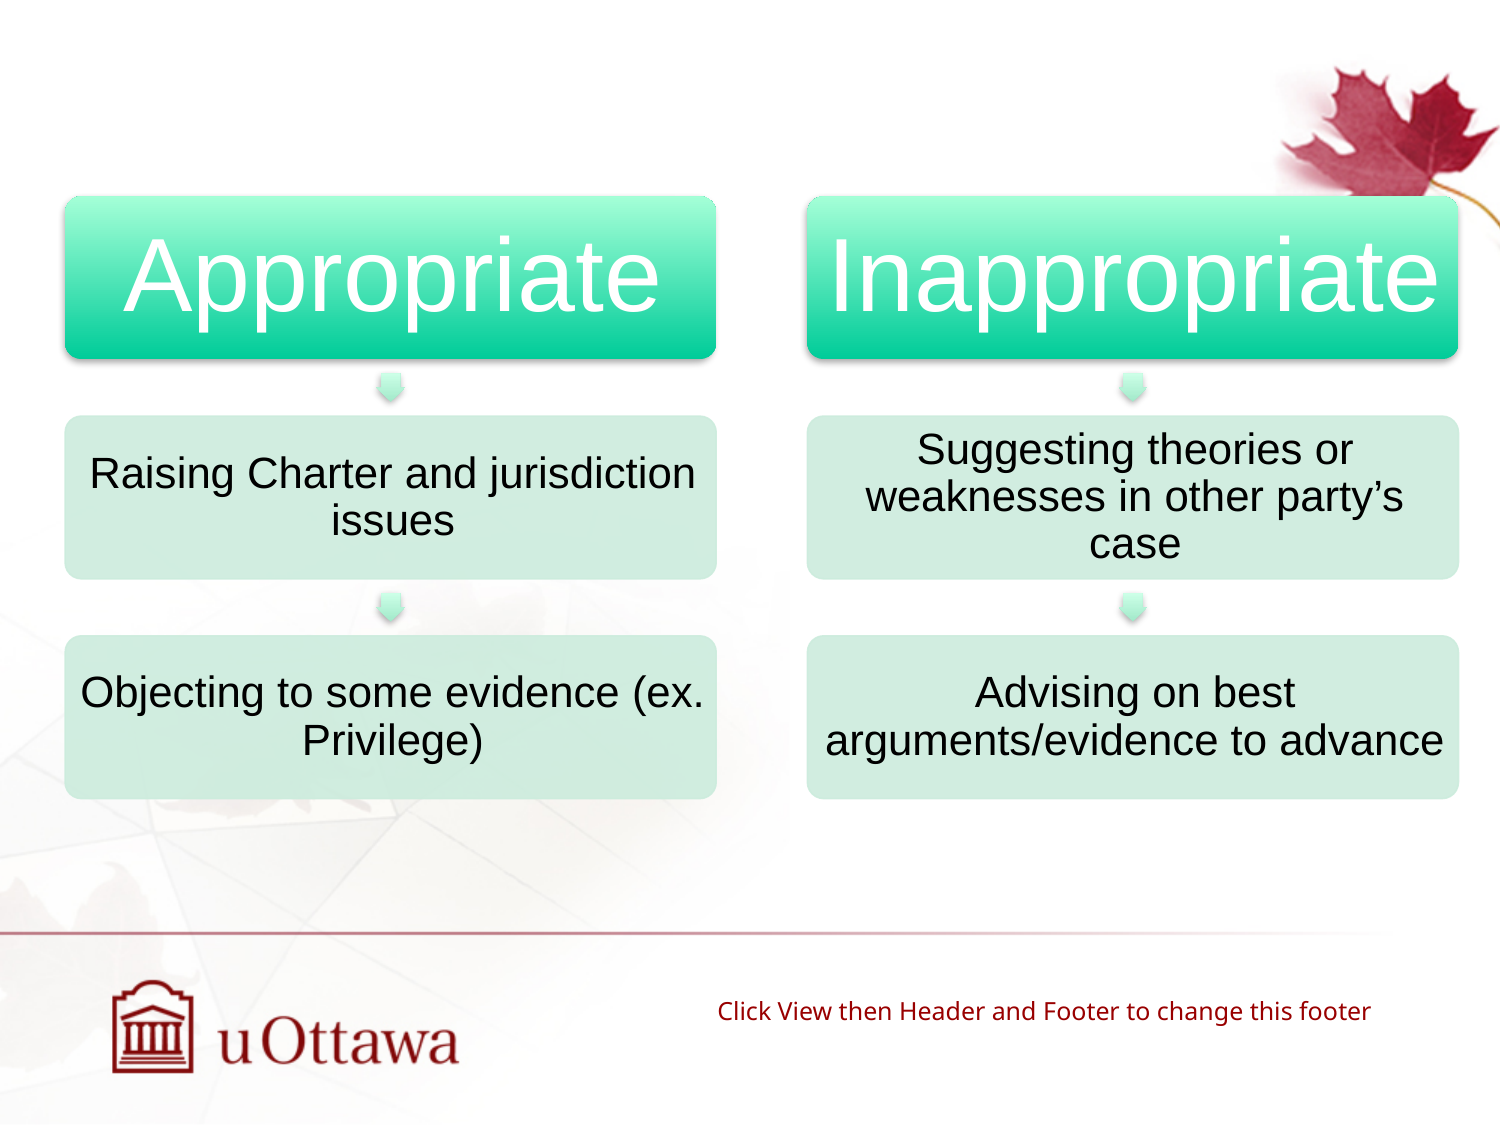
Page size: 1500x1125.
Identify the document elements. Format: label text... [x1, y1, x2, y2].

picture [0, 0, 1500, 1125]
footer Click View then Header and Footer to change this footer [637, 987, 1388, 1063]
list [64, 89, 1459, 906]
